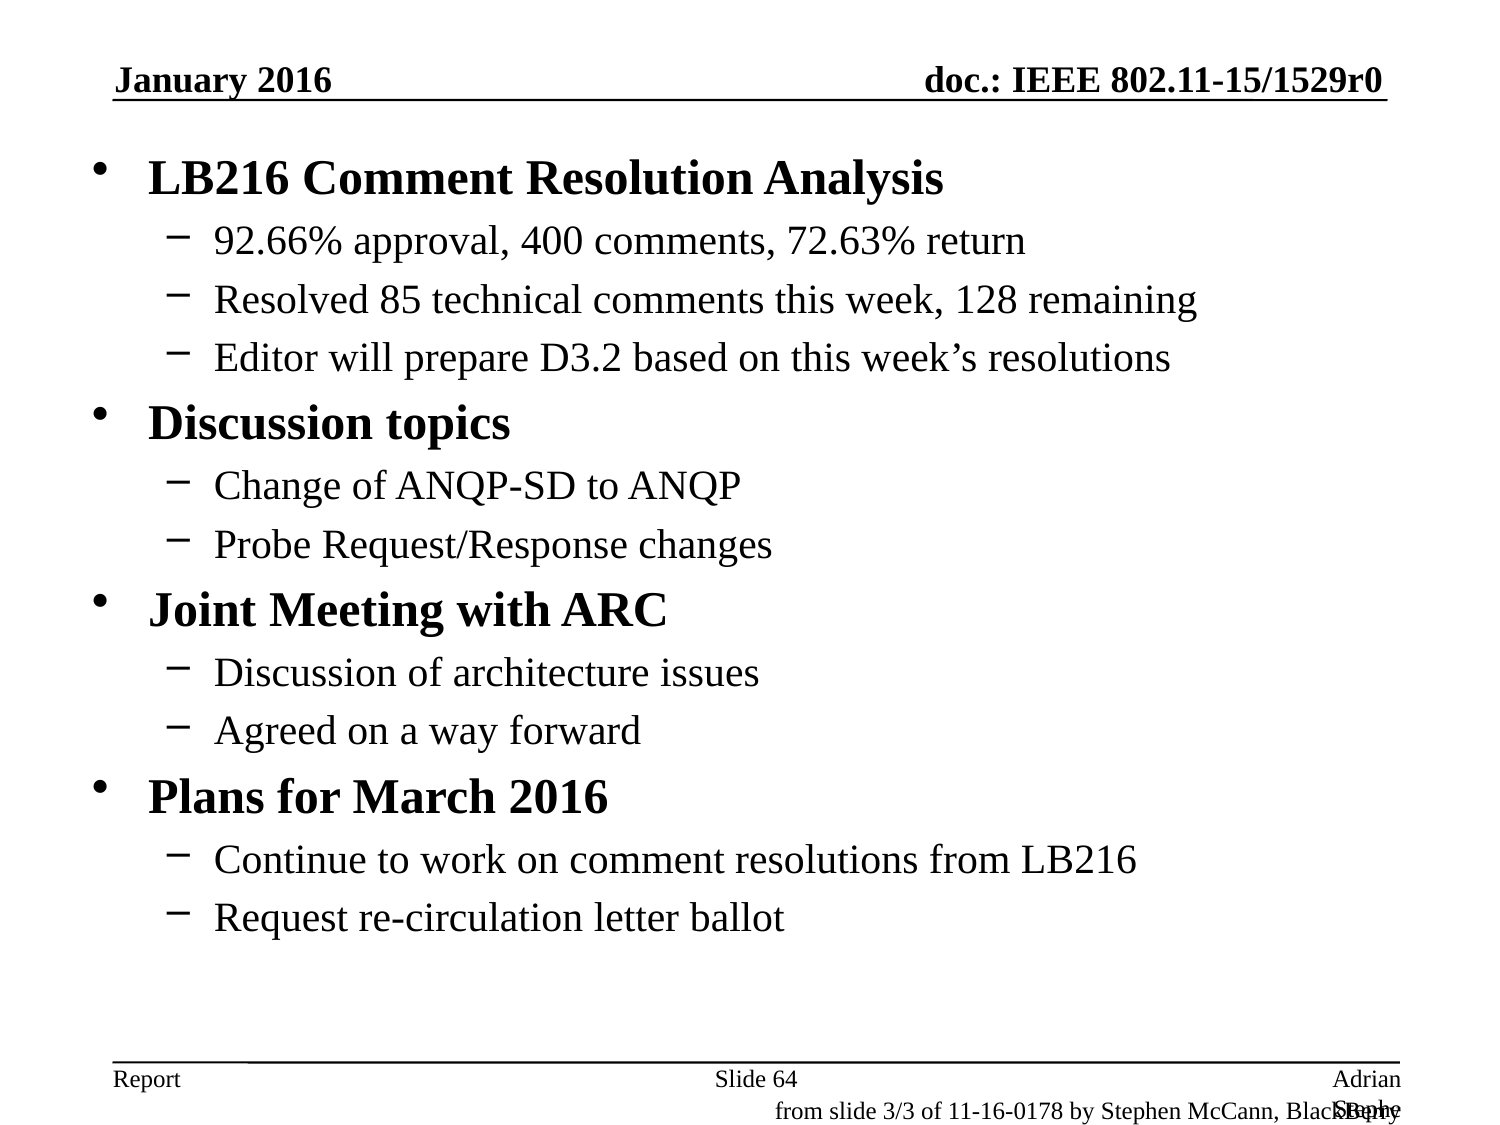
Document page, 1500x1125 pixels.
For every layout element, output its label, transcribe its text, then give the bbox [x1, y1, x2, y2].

list LB216 Comment Resolution Analysis 92.66% approval, 400 comments, 72.63% return Resolved 85 technical comments this week, 128 remaining Editor will prepare D3.2 based on this week’s resolutions Discussion topics Change of ANQP-SD to ANQP Probe Request/Response changes Joint Meeting with ARC Discussion of architecture issues Agreed on a way forward Plans for March 2016 Continue to work on comment resolutions from LB216 Request re-circulation letter ballot [76, 137, 1415, 1071]
slide_number Slide 64 [711, 1071, 801, 1087]
text_box from slide 3/3 of 11-16-0178 by Stephen McCann, BlackBerry [343, 1087, 1417, 1125]
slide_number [114, 54, 374, 101]
footer Adrian Stephens, Intel Corporation [1324, 1061, 1402, 1093]
